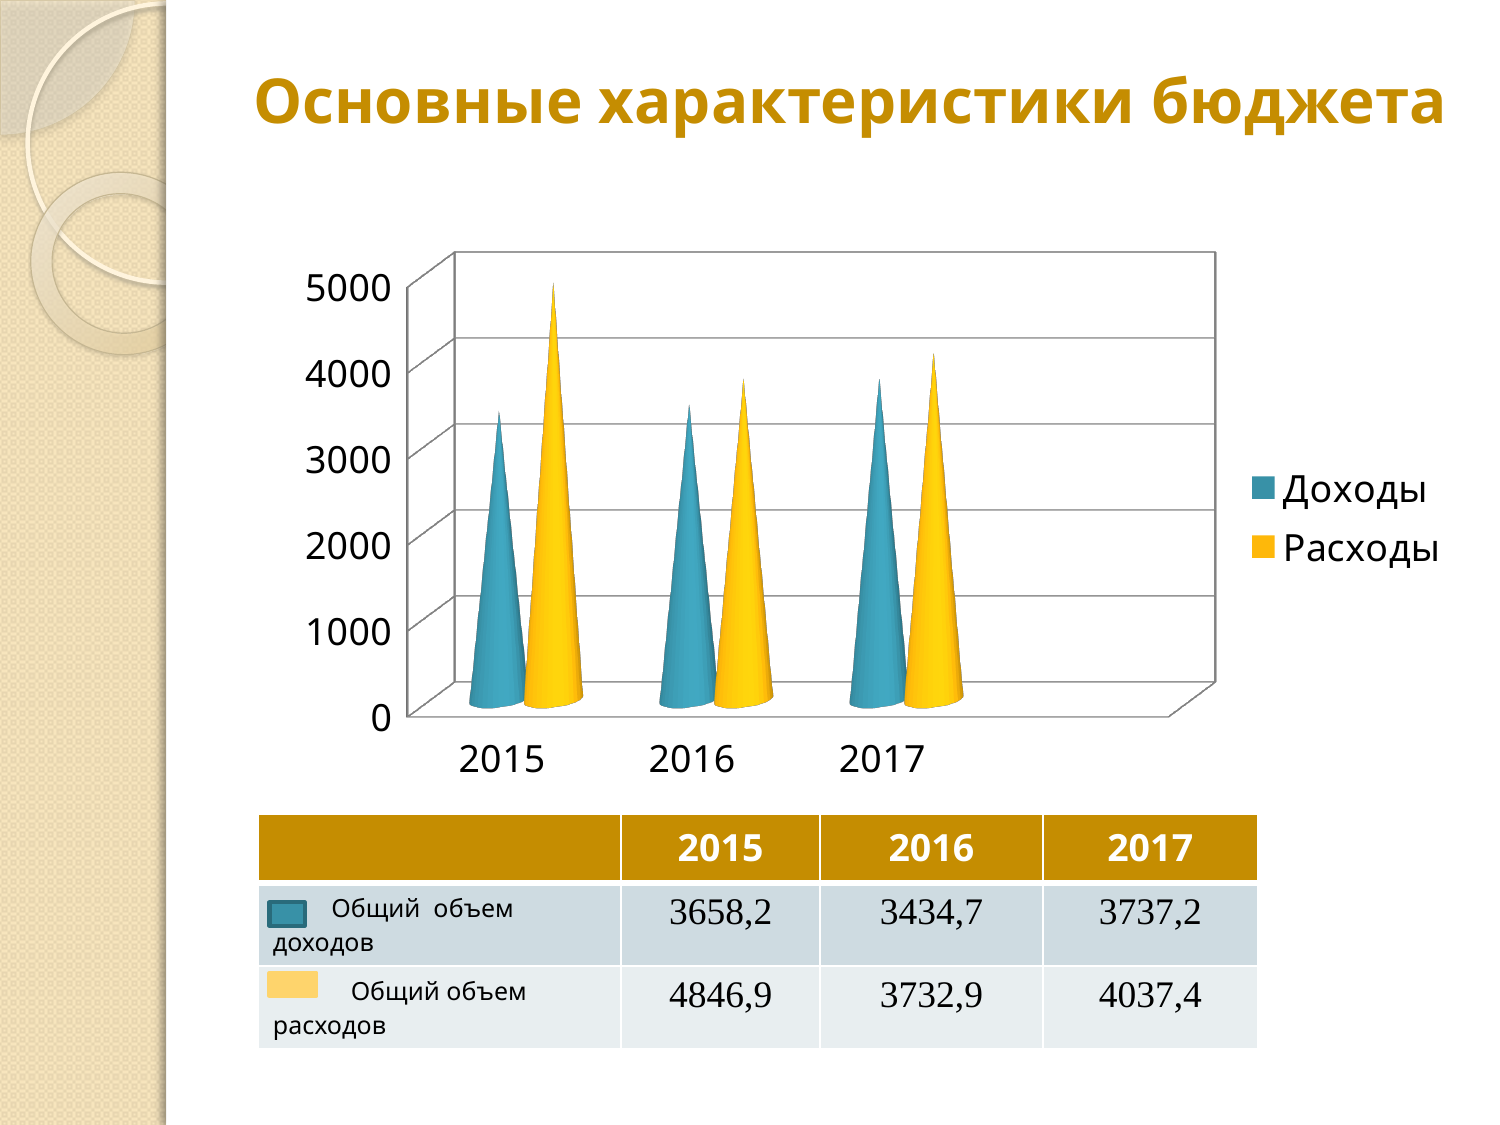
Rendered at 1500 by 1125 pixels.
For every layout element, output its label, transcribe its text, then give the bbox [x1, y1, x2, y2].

table_cell 3732,9 [821, 967, 1042, 1048]
table_header 2017 [1044, 815, 1257, 880]
table_cell 3737,2 [1044, 886, 1257, 965]
chart [280, 237, 1466, 798]
table_cell 4037,4 [1044, 967, 1257, 1048]
text_box [267, 900, 307, 928]
table_cell 3658,2 [622, 886, 819, 965]
table_header 2016 [821, 815, 1042, 880]
table_cell 3434,7 [821, 886, 1042, 965]
table_header 2015 [622, 815, 819, 880]
text_box [267, 971, 318, 998]
table_cell Общий объем доходов [259, 886, 620, 965]
title Основные характеристики бюджета [235, 45, 1466, 153]
table_cell Общий объем расходов [259, 967, 620, 1048]
table_header [259, 815, 620, 880]
table_cell 4846,9 [622, 967, 819, 1048]
